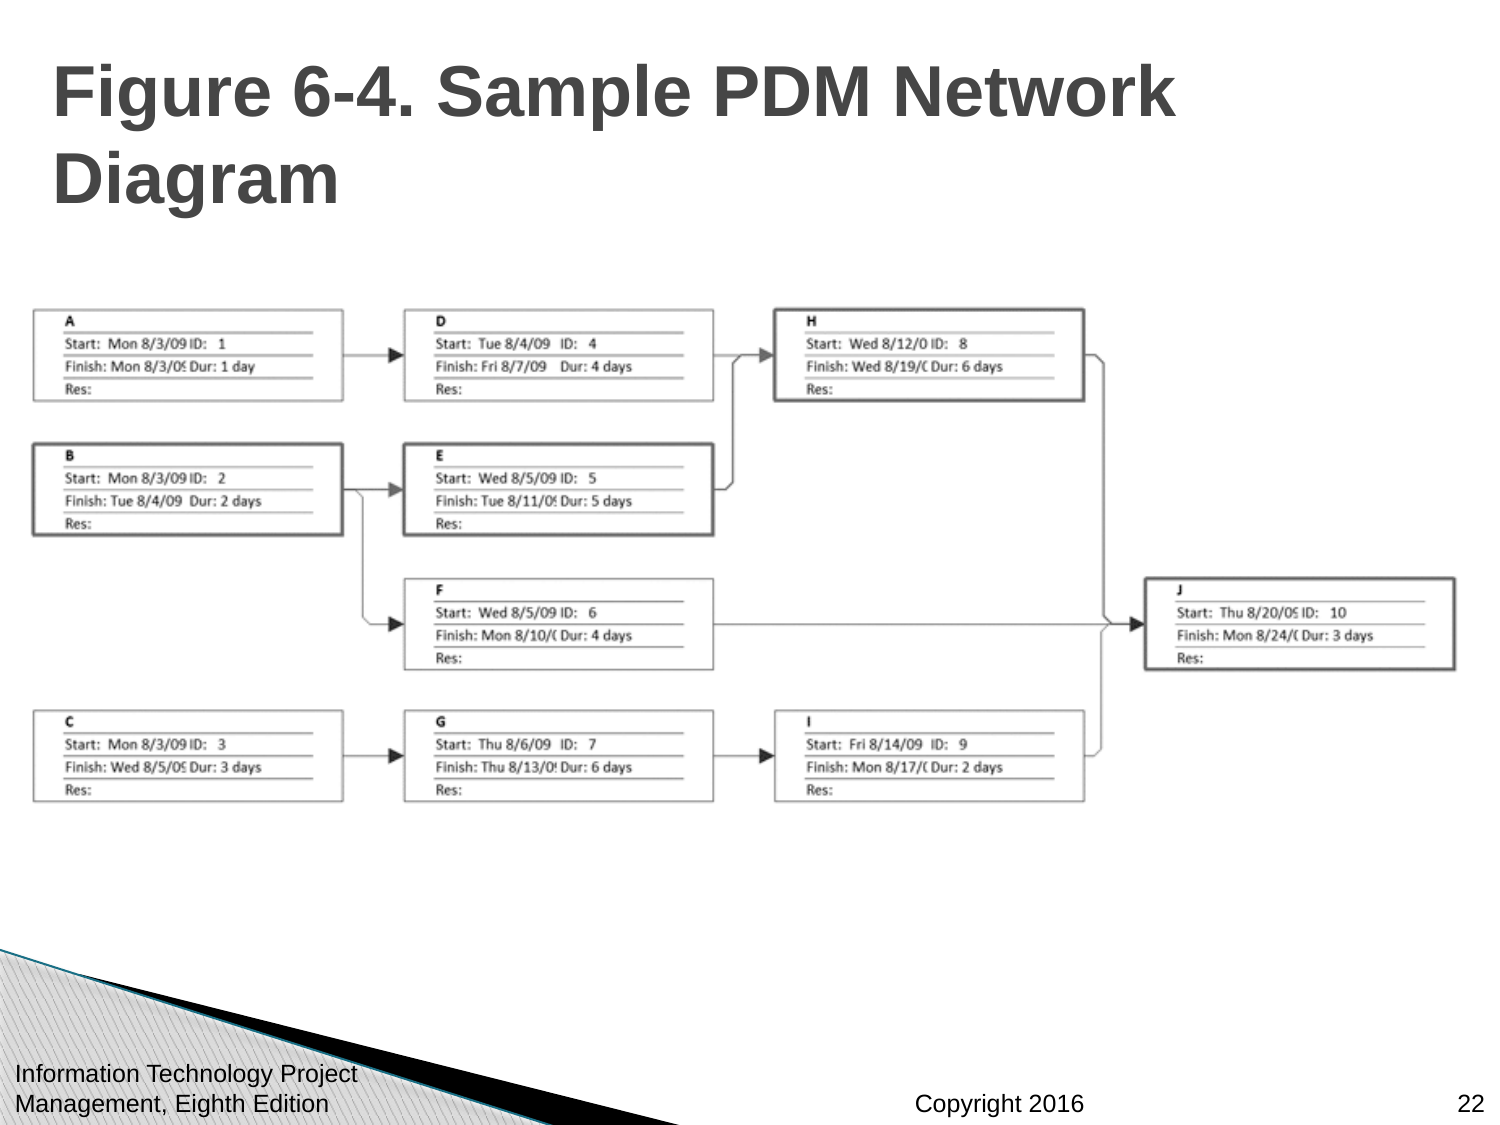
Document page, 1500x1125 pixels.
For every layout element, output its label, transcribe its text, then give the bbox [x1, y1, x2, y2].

slide_number 22 [1408, 1065, 1500, 1125]
title Figure 6-4. Sample PDM Network Diagram [37, 37, 1463, 225]
picture [20, 299, 1480, 826]
